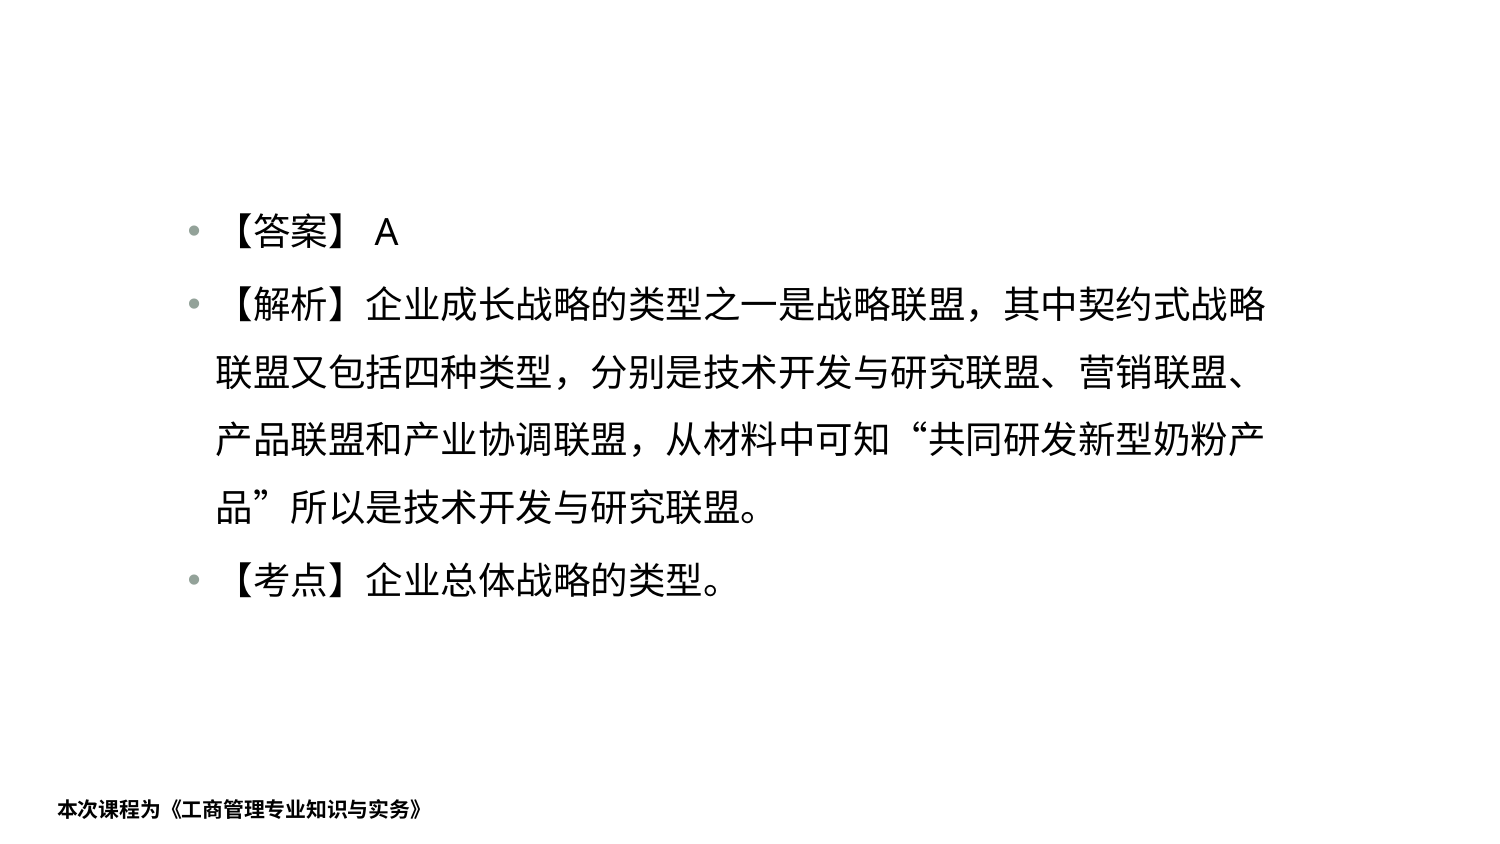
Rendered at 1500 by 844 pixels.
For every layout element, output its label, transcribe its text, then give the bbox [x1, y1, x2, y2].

list 【答案】A 【解析】企业成长战略的类型之一是战略联盟，其中契约式战略联盟又包括四种类型，分别是技术开发与研究联盟、营销联盟、产品联盟和产业协调联盟，从材料中可知“共同研发新型奶粉产品”所以是技术开发与研究联盟。 【考点】企业总体战略的类型。 [158, 178, 1293, 722]
